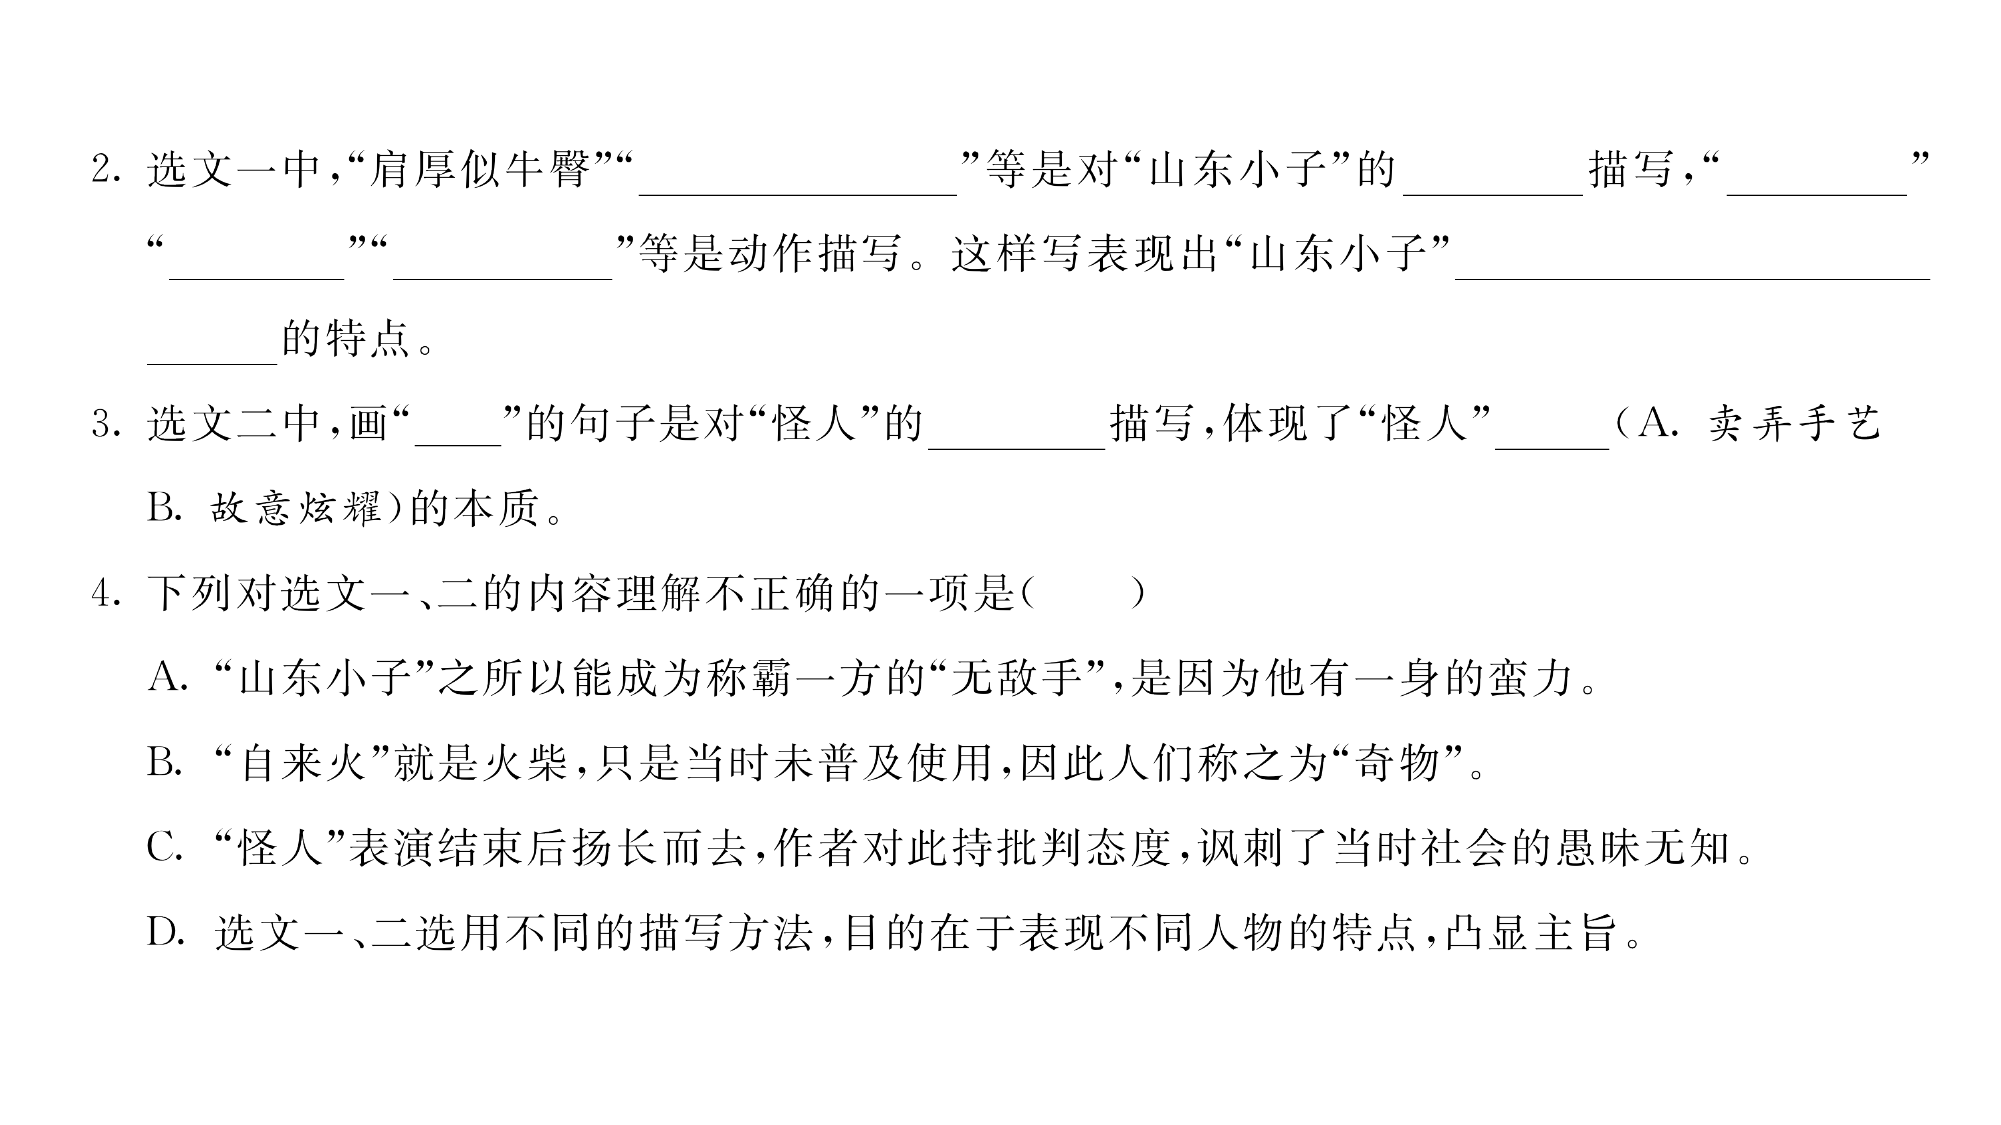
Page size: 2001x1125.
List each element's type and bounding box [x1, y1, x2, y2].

picture [88, 118, 1979, 957]
